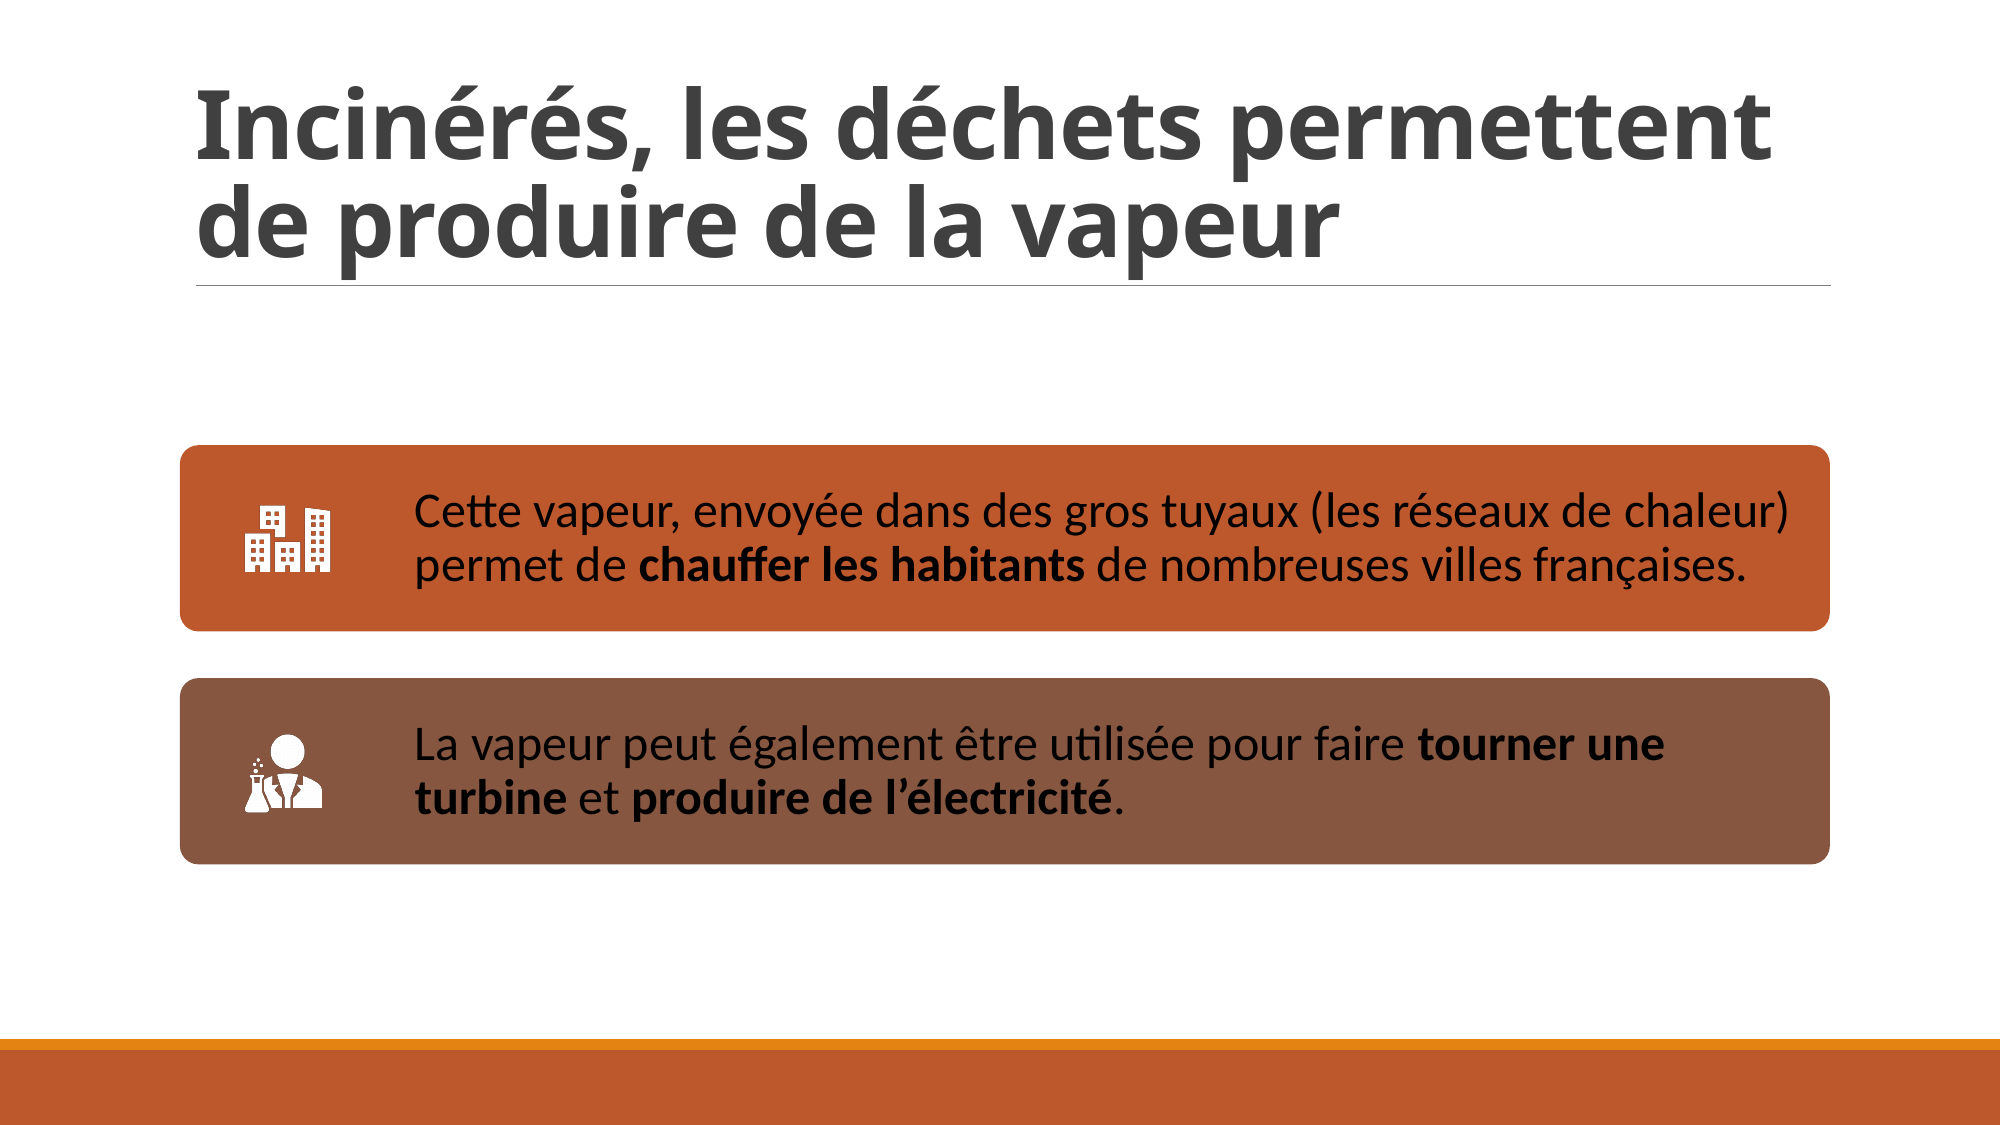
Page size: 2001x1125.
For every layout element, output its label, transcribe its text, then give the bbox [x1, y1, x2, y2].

title Incinérés, les déchets permettent de produire de la vapeur [180, 47, 1830, 285]
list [179, 343, 1831, 966]
